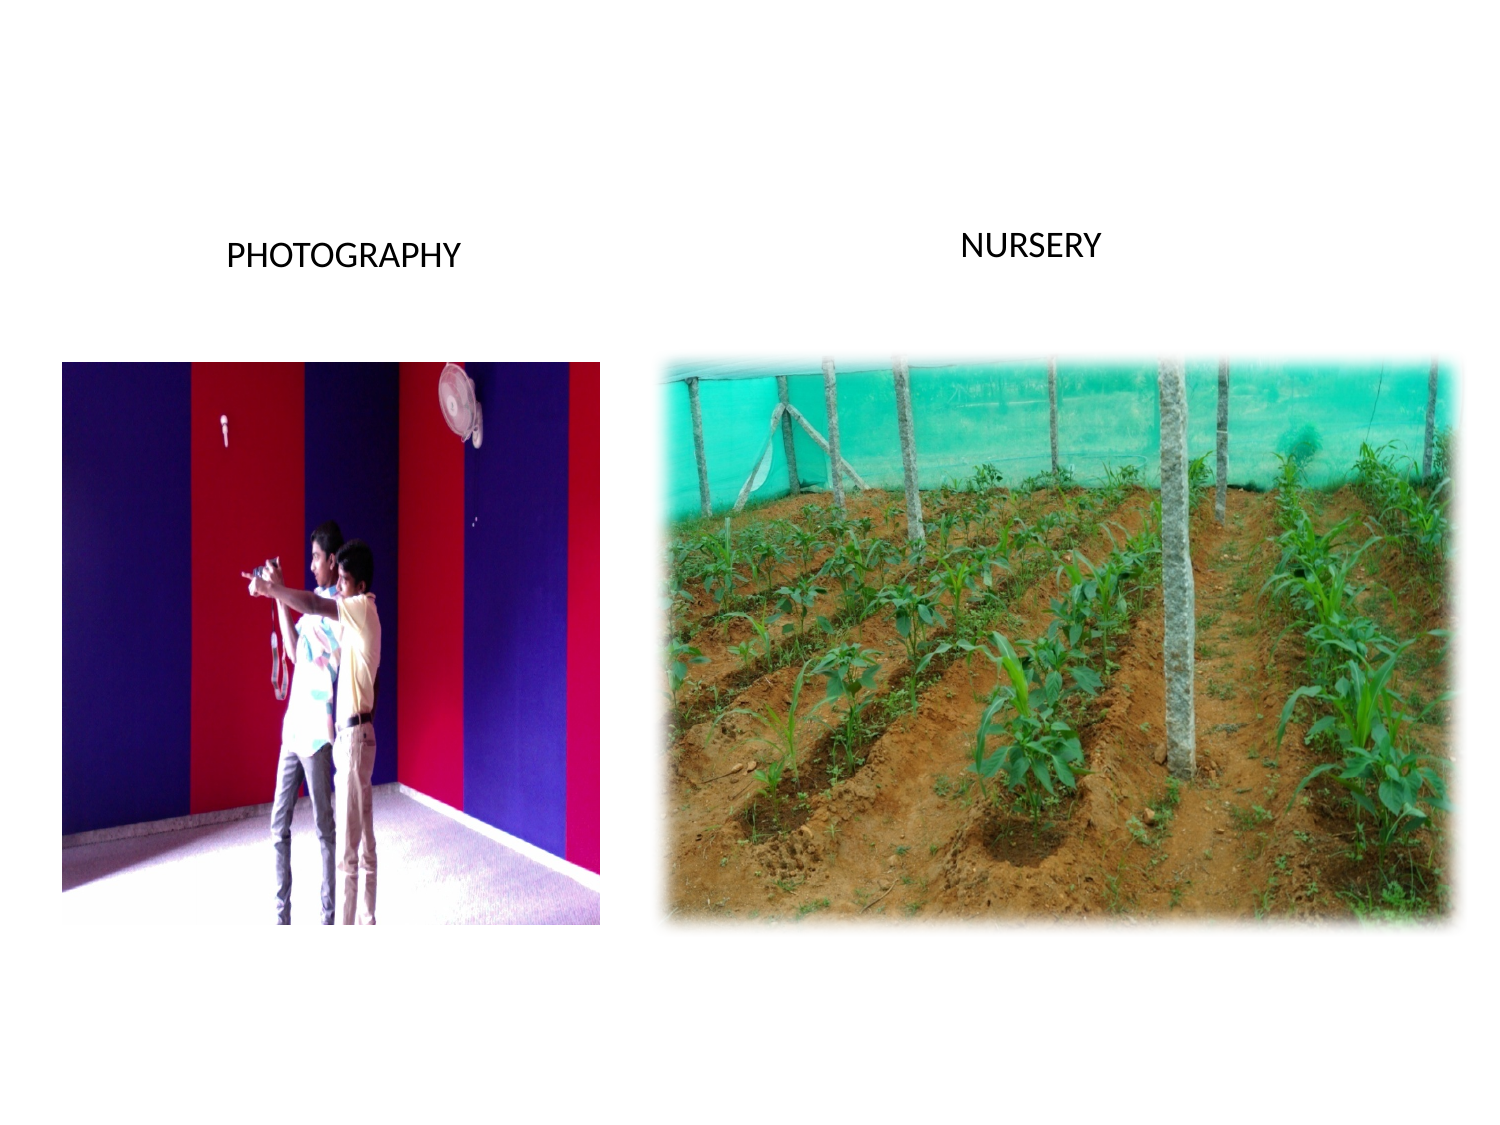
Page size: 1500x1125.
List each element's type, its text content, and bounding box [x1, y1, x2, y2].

text_box PHOTOGRAPHY [174, 87, 513, 283]
text_box NURSERY [849, 212, 1213, 273]
picture [649, 349, 1468, 938]
picture [62, 362, 601, 926]
